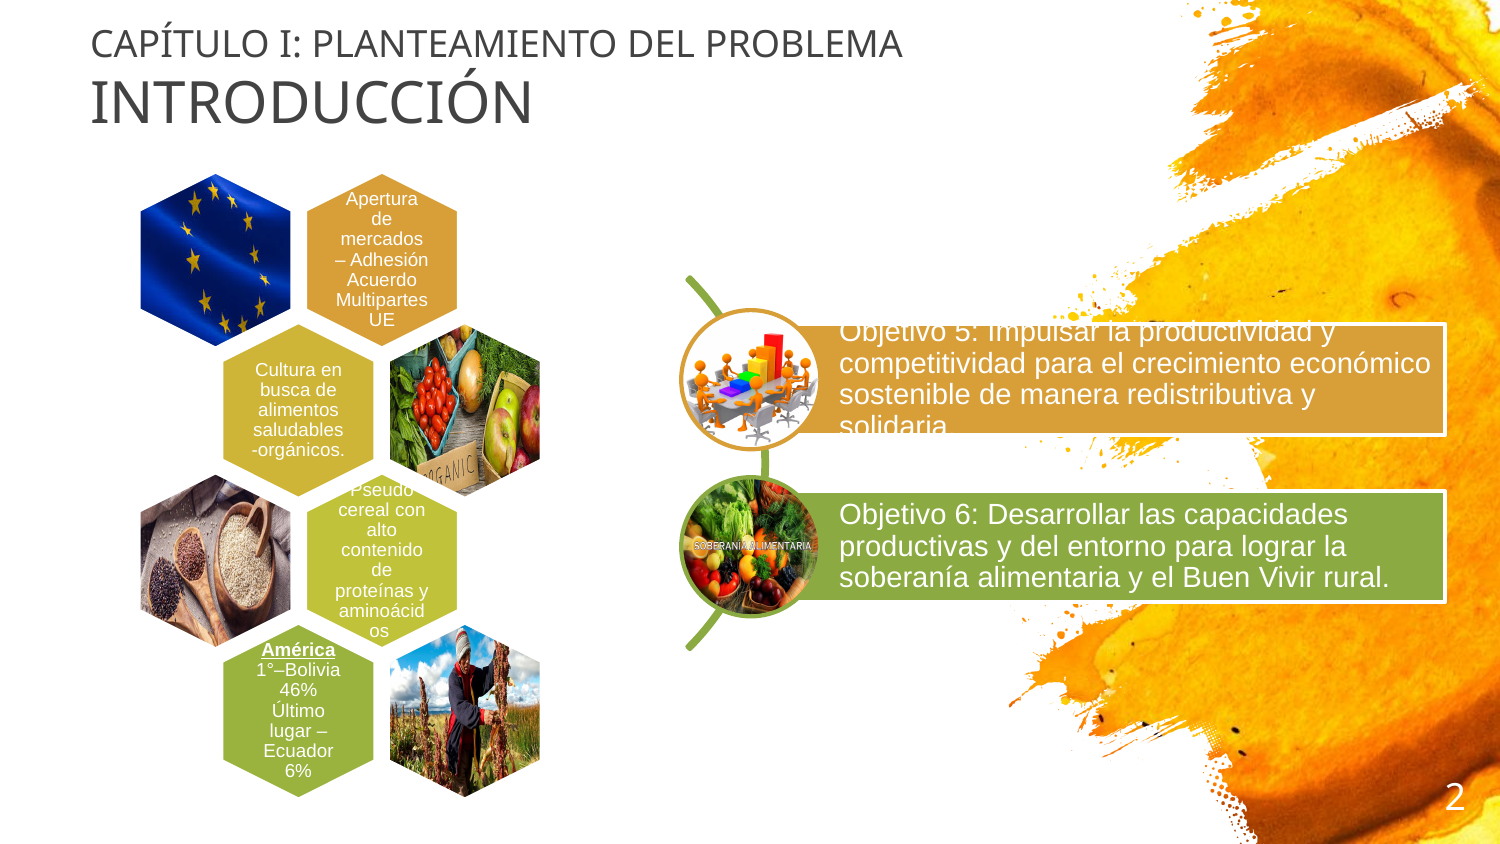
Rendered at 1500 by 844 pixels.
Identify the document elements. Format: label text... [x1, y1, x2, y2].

picture [0, 0, 1500, 844]
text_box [17, 170, 668, 801]
slide_number 2 [1391, 766, 1482, 832]
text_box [678, 268, 1448, 659]
title CAPÍTULO I: PLANTEAMIENTO DEL PROBLEMA INTRODUCCIÓN [75, 9, 980, 151]
